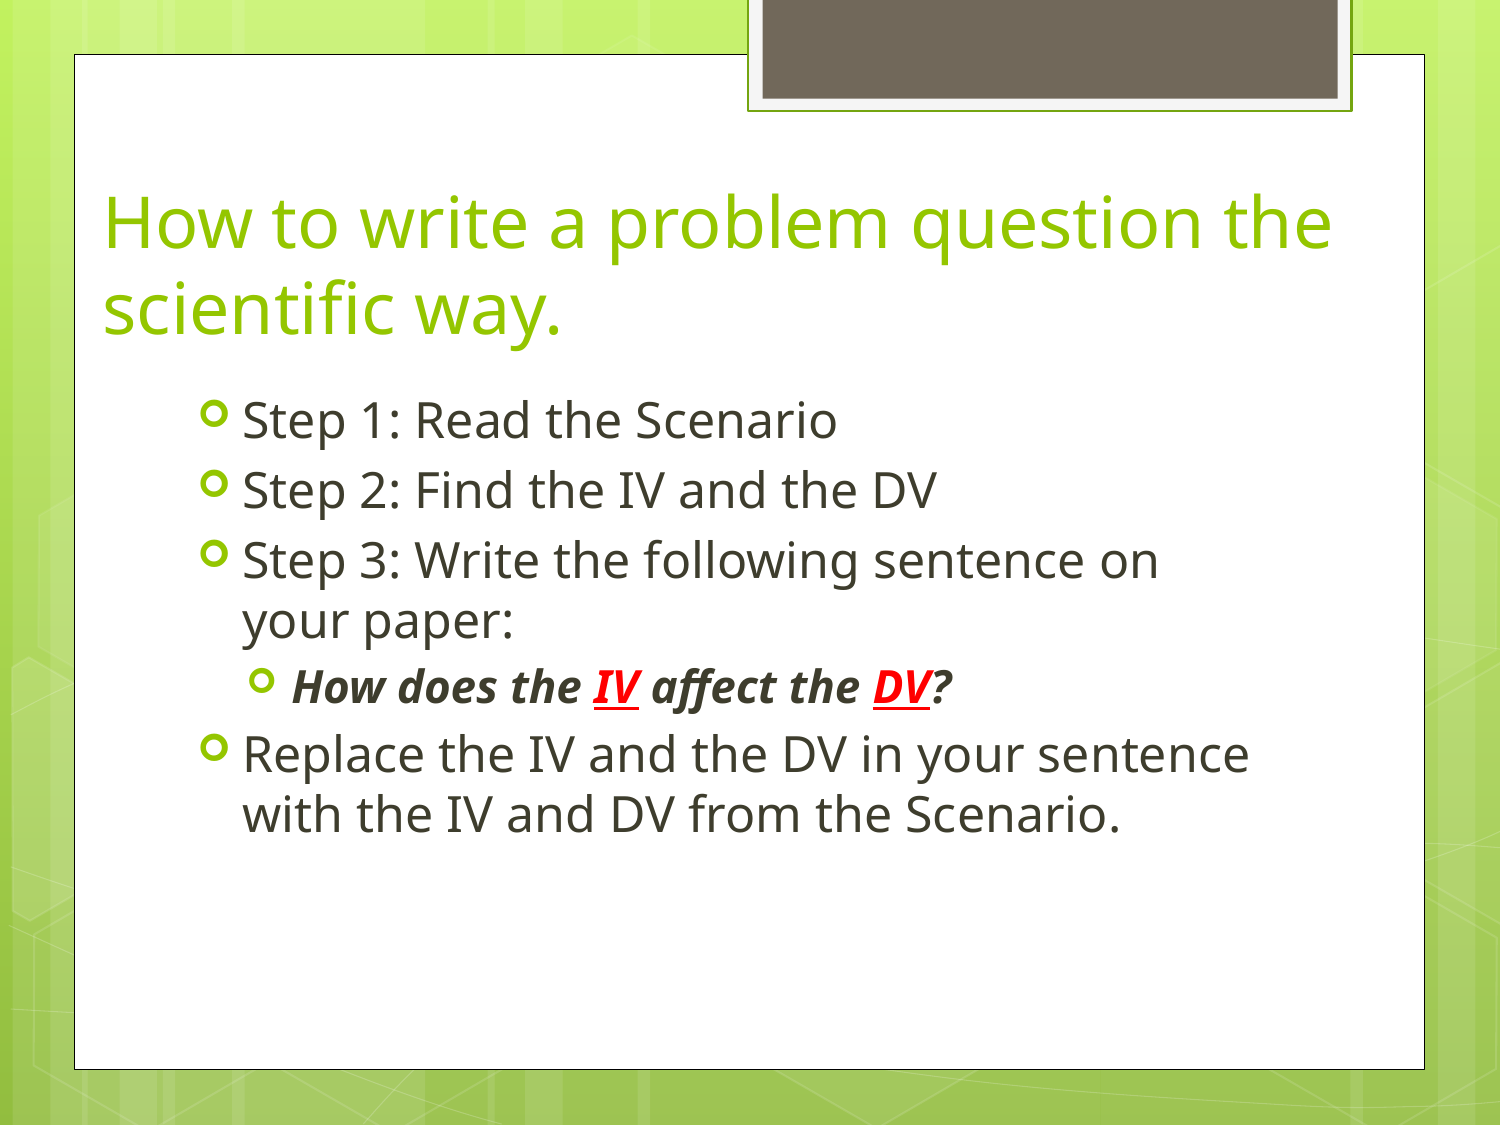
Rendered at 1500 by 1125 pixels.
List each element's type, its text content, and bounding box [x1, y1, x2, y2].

title How to write a problem question the scientific way. [87, 168, 1425, 357]
list Step 1: Read the Scenario Step 2: Find the IV and the DV Step 3: Write the following sentence on your paper: How does the IV affect the DV? Replace the IV and the DV in your sentence with the IV and DV from the Scenario. [171, 381, 1283, 957]
